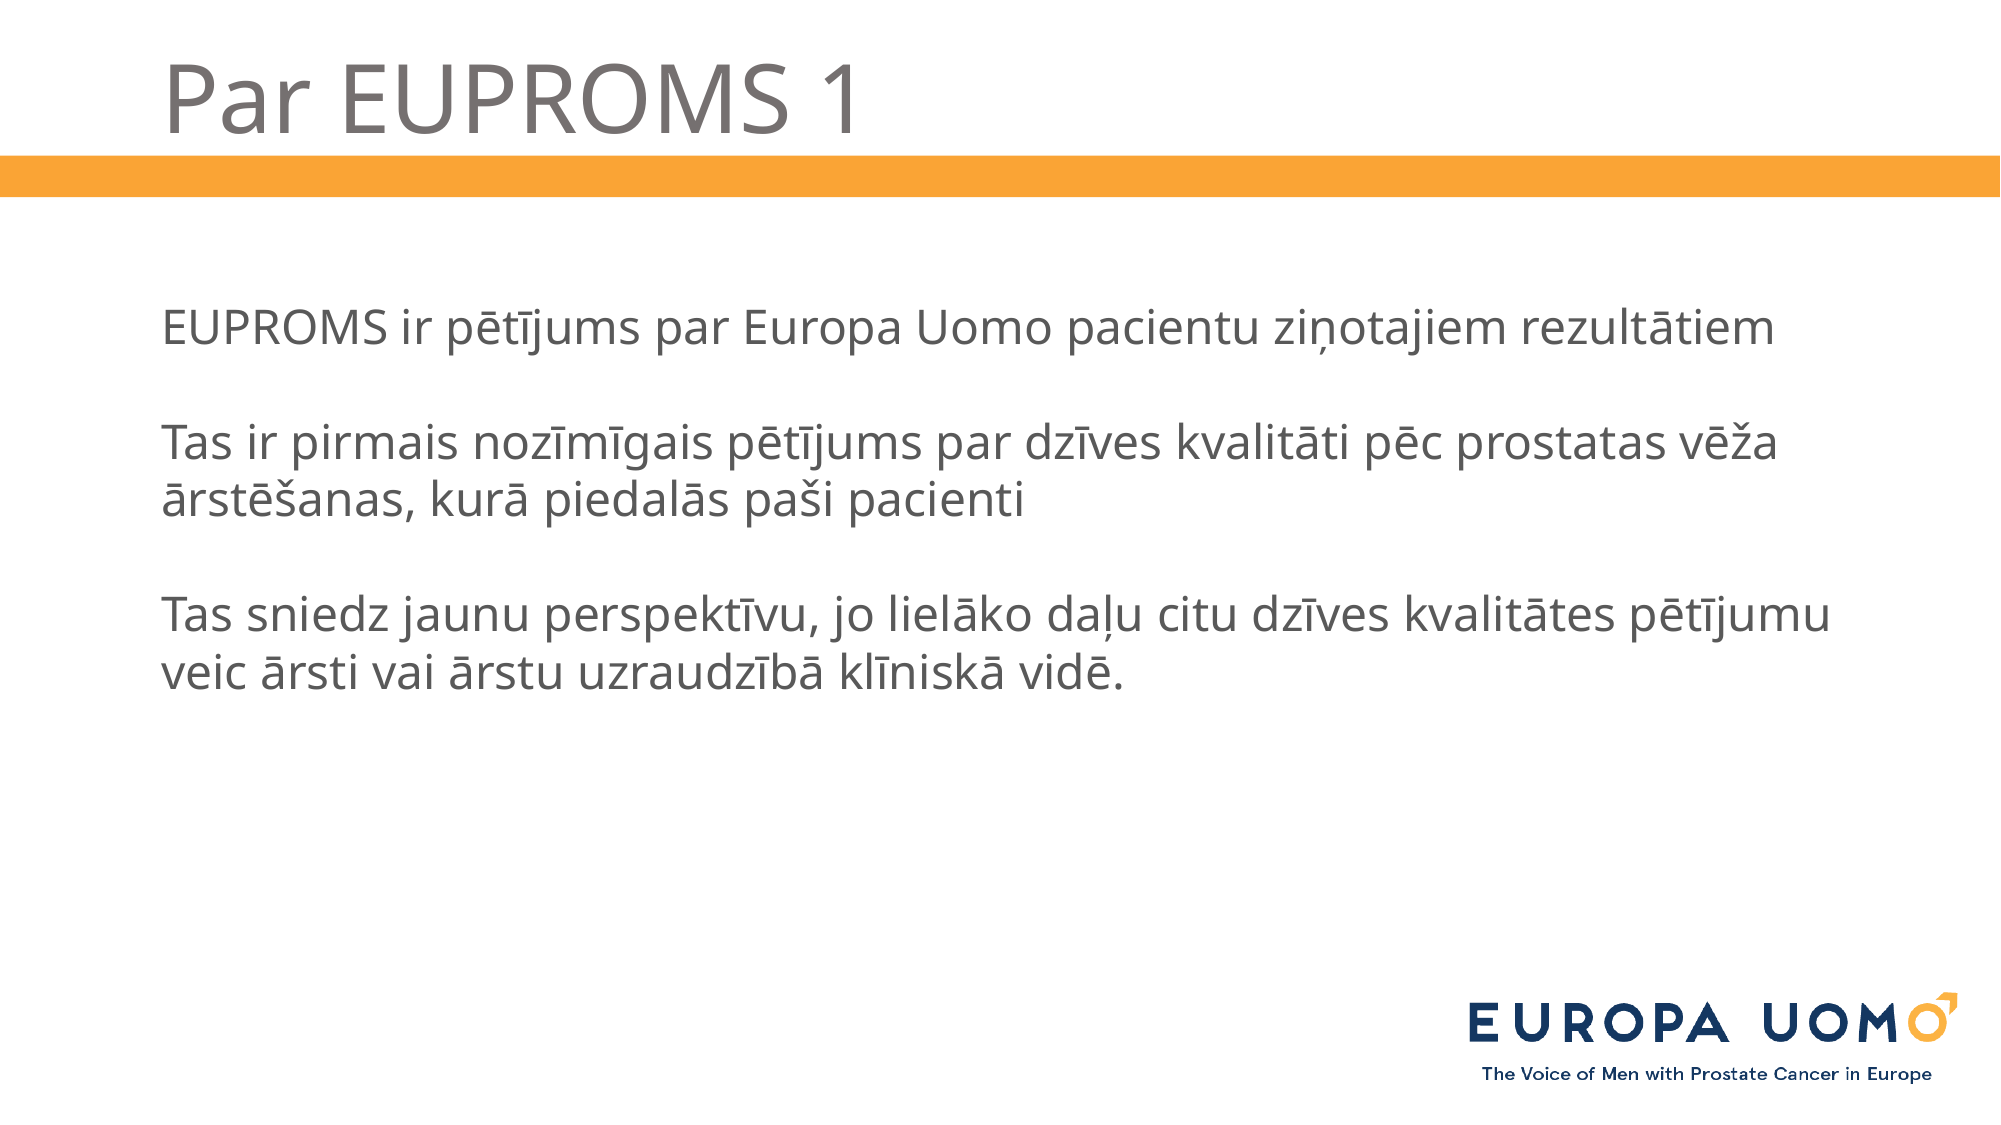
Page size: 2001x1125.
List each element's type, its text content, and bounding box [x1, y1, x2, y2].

text_box Par EUPROMS 1 [146, 30, 1219, 161]
text_box [0, 155, 2000, 198]
picture [1455, 992, 1958, 1085]
text_box EUPROMS ir pētījums par Europa Uomo pacientu ziņotajiem rezultātiem Tas ir pirmais nozīmīgais pētījums par dzīves kvalitāti pēc prostatas vēža ārstēšanas, kurā piedalās paši pacienti Tas sniedz jaunu perspektīvu, jo lielāko daļu citu dzīves kvalitātes pētījumu veic ārsti vai ārstu uzraudzībā klīniskā vidē. [146, 289, 1878, 939]
